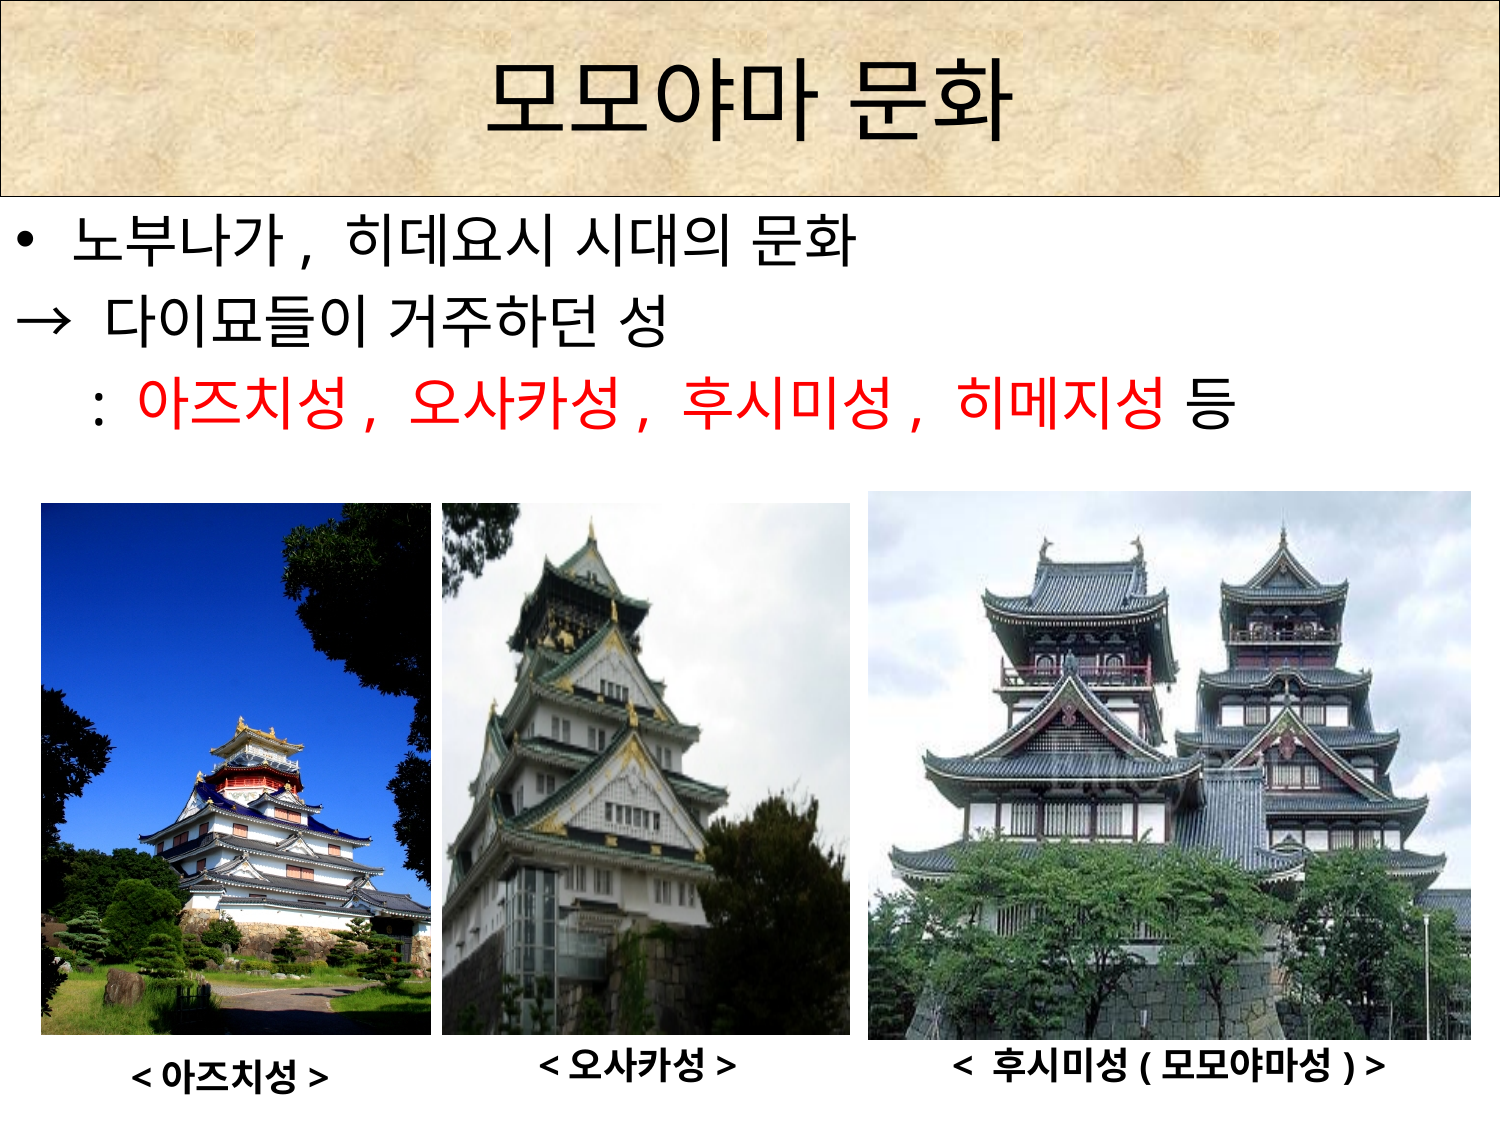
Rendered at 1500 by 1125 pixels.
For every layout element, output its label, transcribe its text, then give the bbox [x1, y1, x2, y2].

text_box 모모야마 문화 [0, 0, 1500, 197]
picture [442, 503, 850, 1036]
text_box <오사카성> [442, 1043, 833, 1095]
text_box <아즈치성> [41, 1046, 420, 1107]
picture [867, 491, 1471, 1040]
text_box < 후시미성(모모야마성) > [868, 1046, 1471, 1095]
list 노부나가, 히데요시 시대의 문화 → 다이묘들이 거주하던 성 : 아즈치성, 오사카성, 후시미성, 히메지성 등 [0, 197, 1500, 469]
picture [40, 503, 432, 1036]
